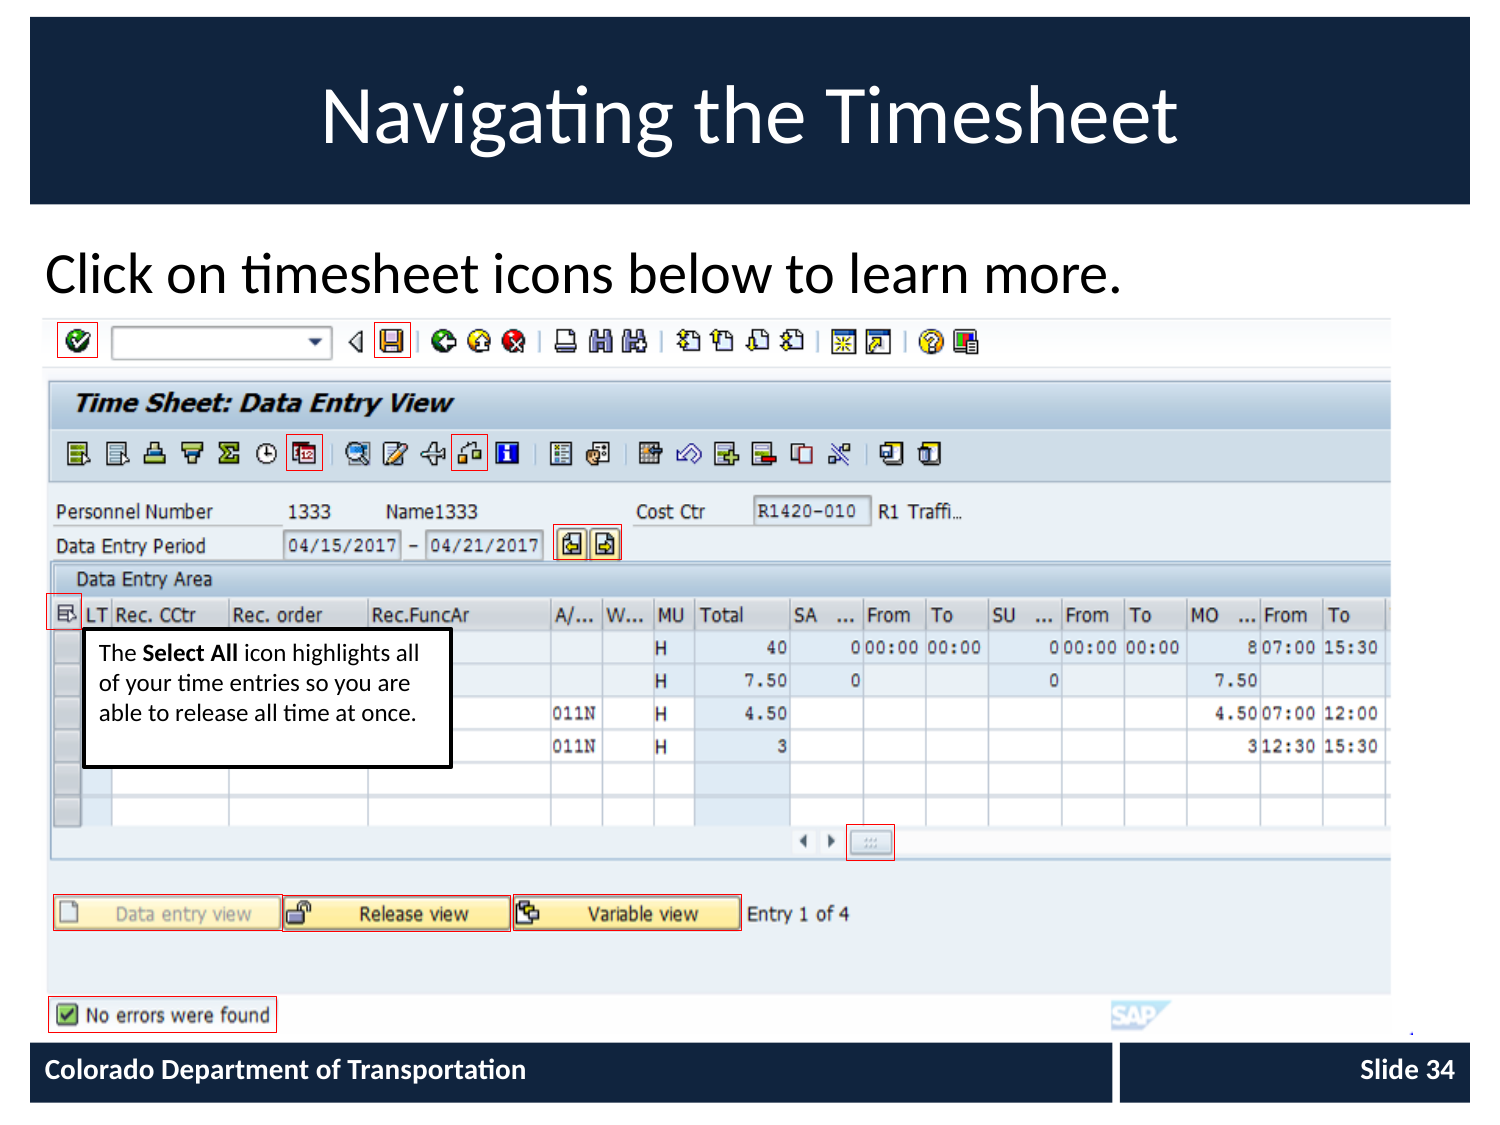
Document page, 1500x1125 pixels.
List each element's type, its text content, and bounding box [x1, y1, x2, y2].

picture [29, 309, 1413, 1035]
text_box [28, 198, 1472, 1041]
footer Colorado Department of Transportation [30, 1043, 1113, 1103]
slide_number Slide 34 [1119, 1042, 1470, 1103]
title Navigating the Timesheet [29, 16, 1471, 198]
